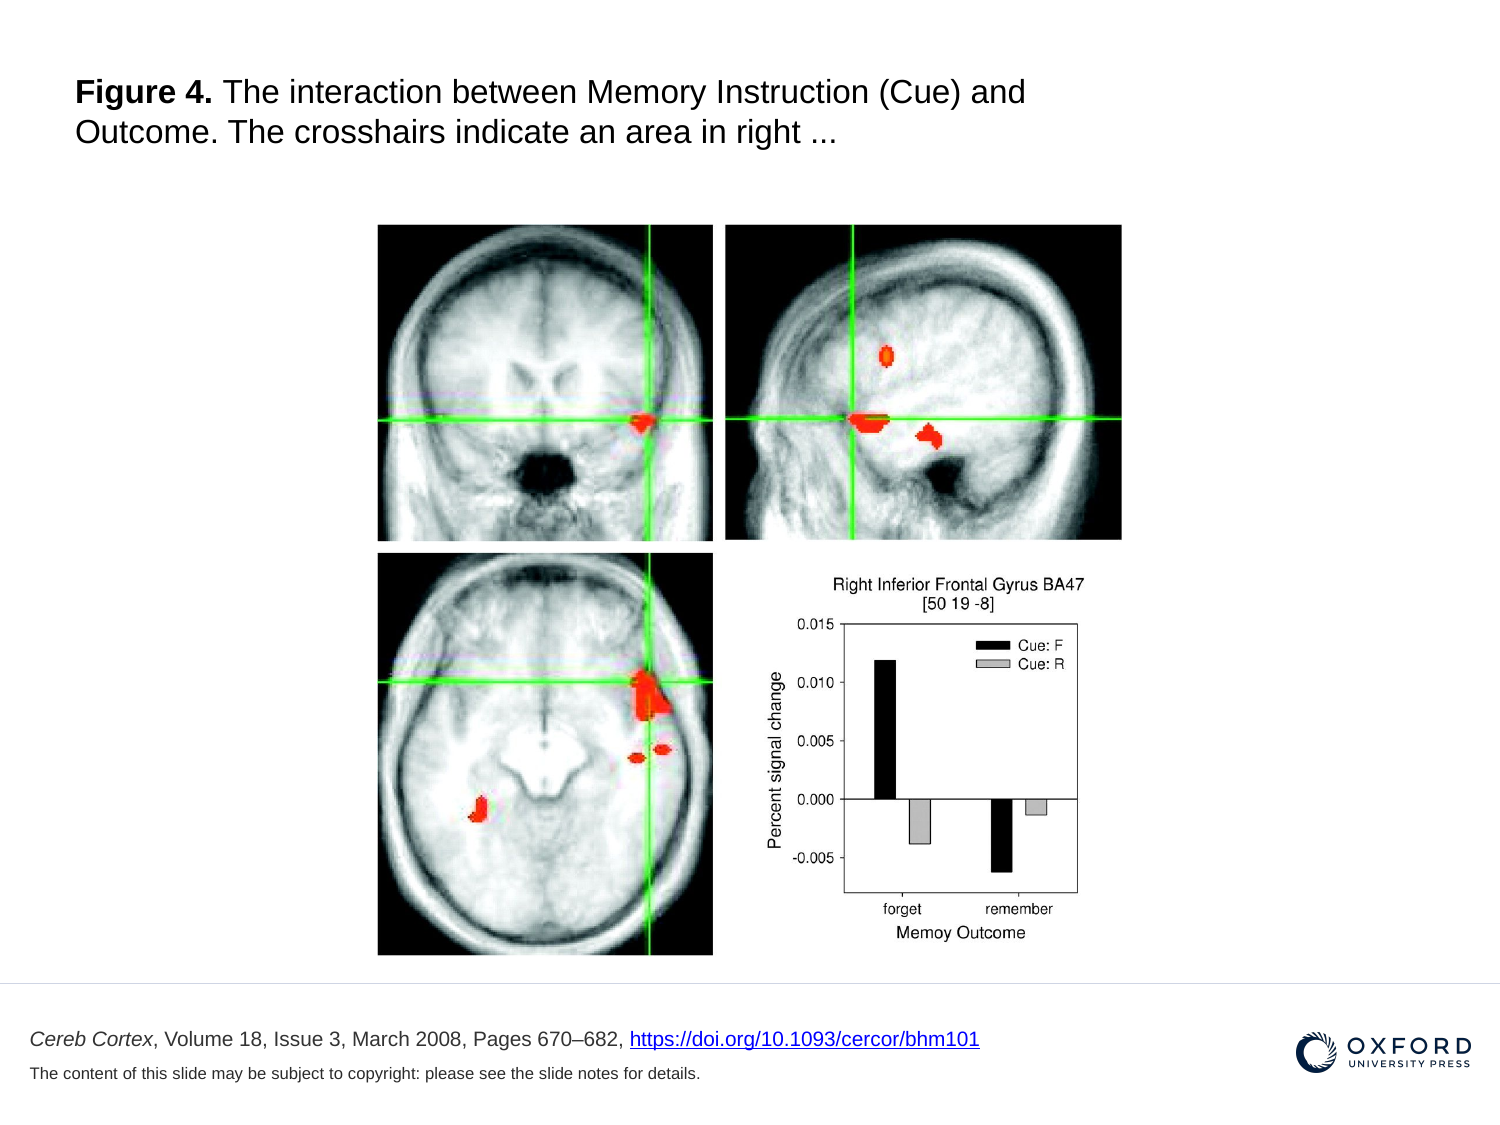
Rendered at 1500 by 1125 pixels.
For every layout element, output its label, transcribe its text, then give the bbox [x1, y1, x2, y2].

footer Cereb Cortex, Volume 18, Issue 3, March 2008, Pages 670–682, https://doi.org/10.1093/cercor/bhm101 The content of this slide may be subject to copyright: please see the slide notes for details. [0, 983, 1260, 1125]
picture [377, 224, 1122, 957]
title Figure 4. The interaction between Memory Instruction (Cue) and Outcome. The crosshairs indicate an area in right ... [75, 69, 1078, 171]
picture [1296, 1032, 1471, 1073]
